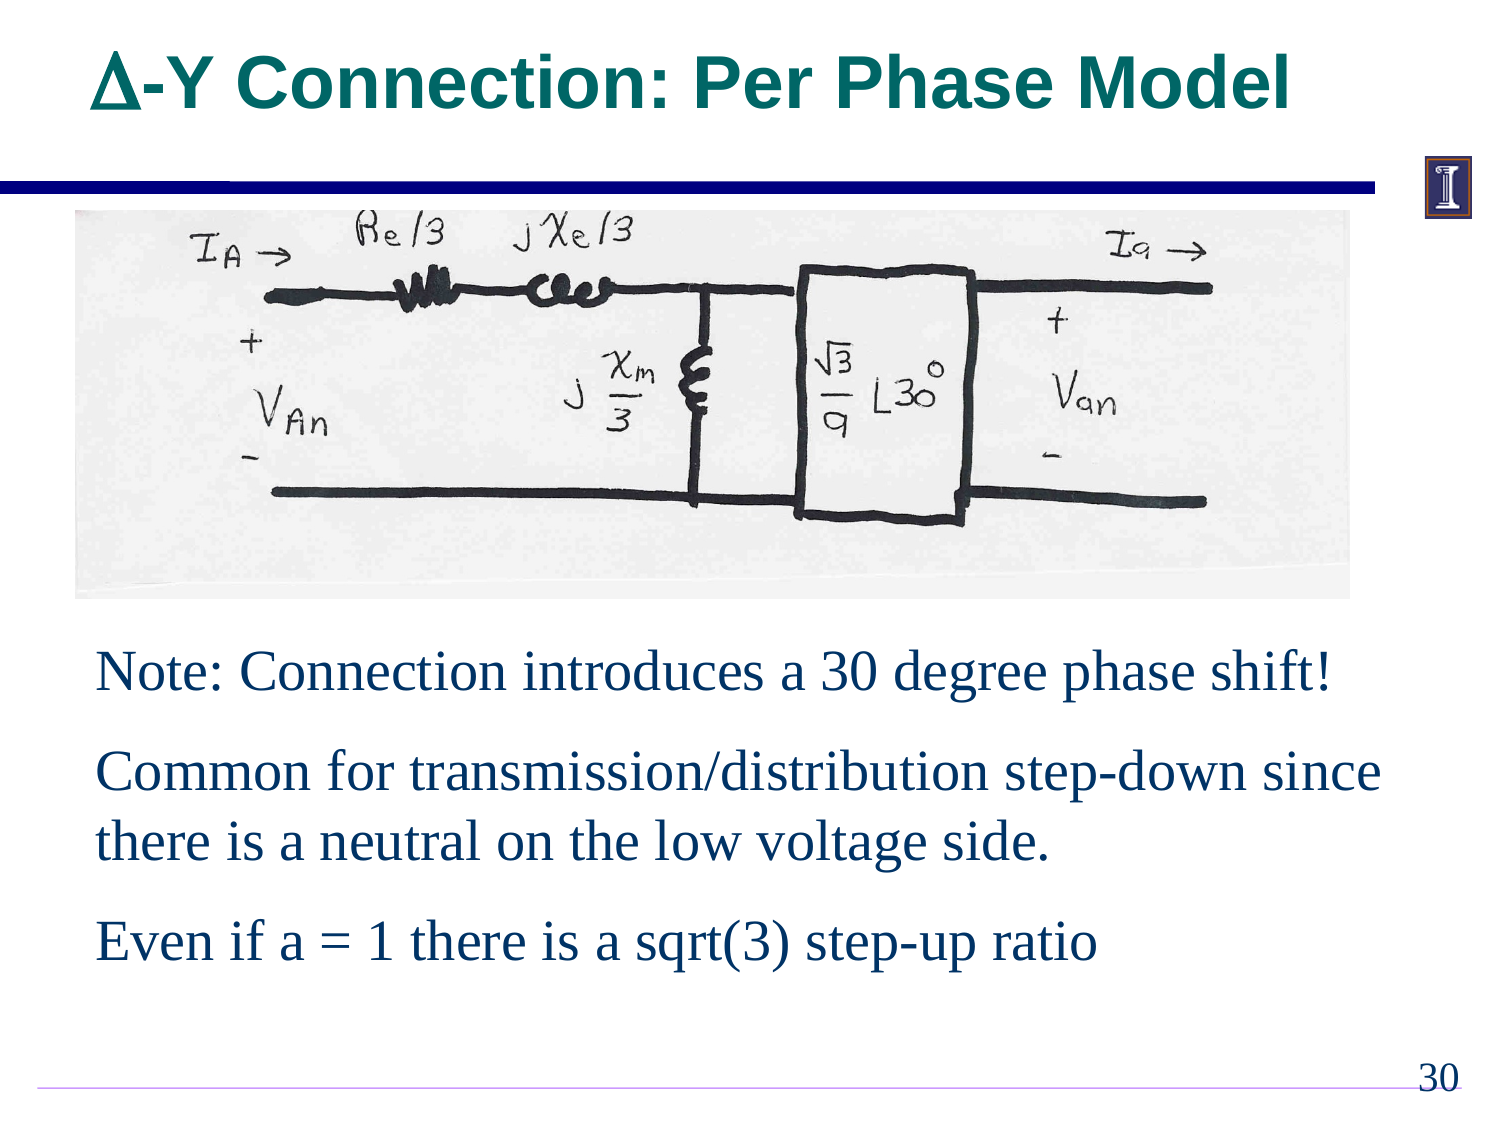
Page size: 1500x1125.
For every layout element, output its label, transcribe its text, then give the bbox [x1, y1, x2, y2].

title D-Y Connection: Per Phase Model [74, 12, 1388, 151]
text_box Note: Connection introduces a 30 degree phase shift! Common for transmission/distribution step-down since there is a neutral on the low voltage side. Even if a = 1 there is a sqrt(3) step-up ratio [80, 624, 1398, 1050]
picture [74, 209, 1351, 600]
picture [1424, 156, 1472, 219]
slide_number 29 [1162, 1037, 1476, 1113]
